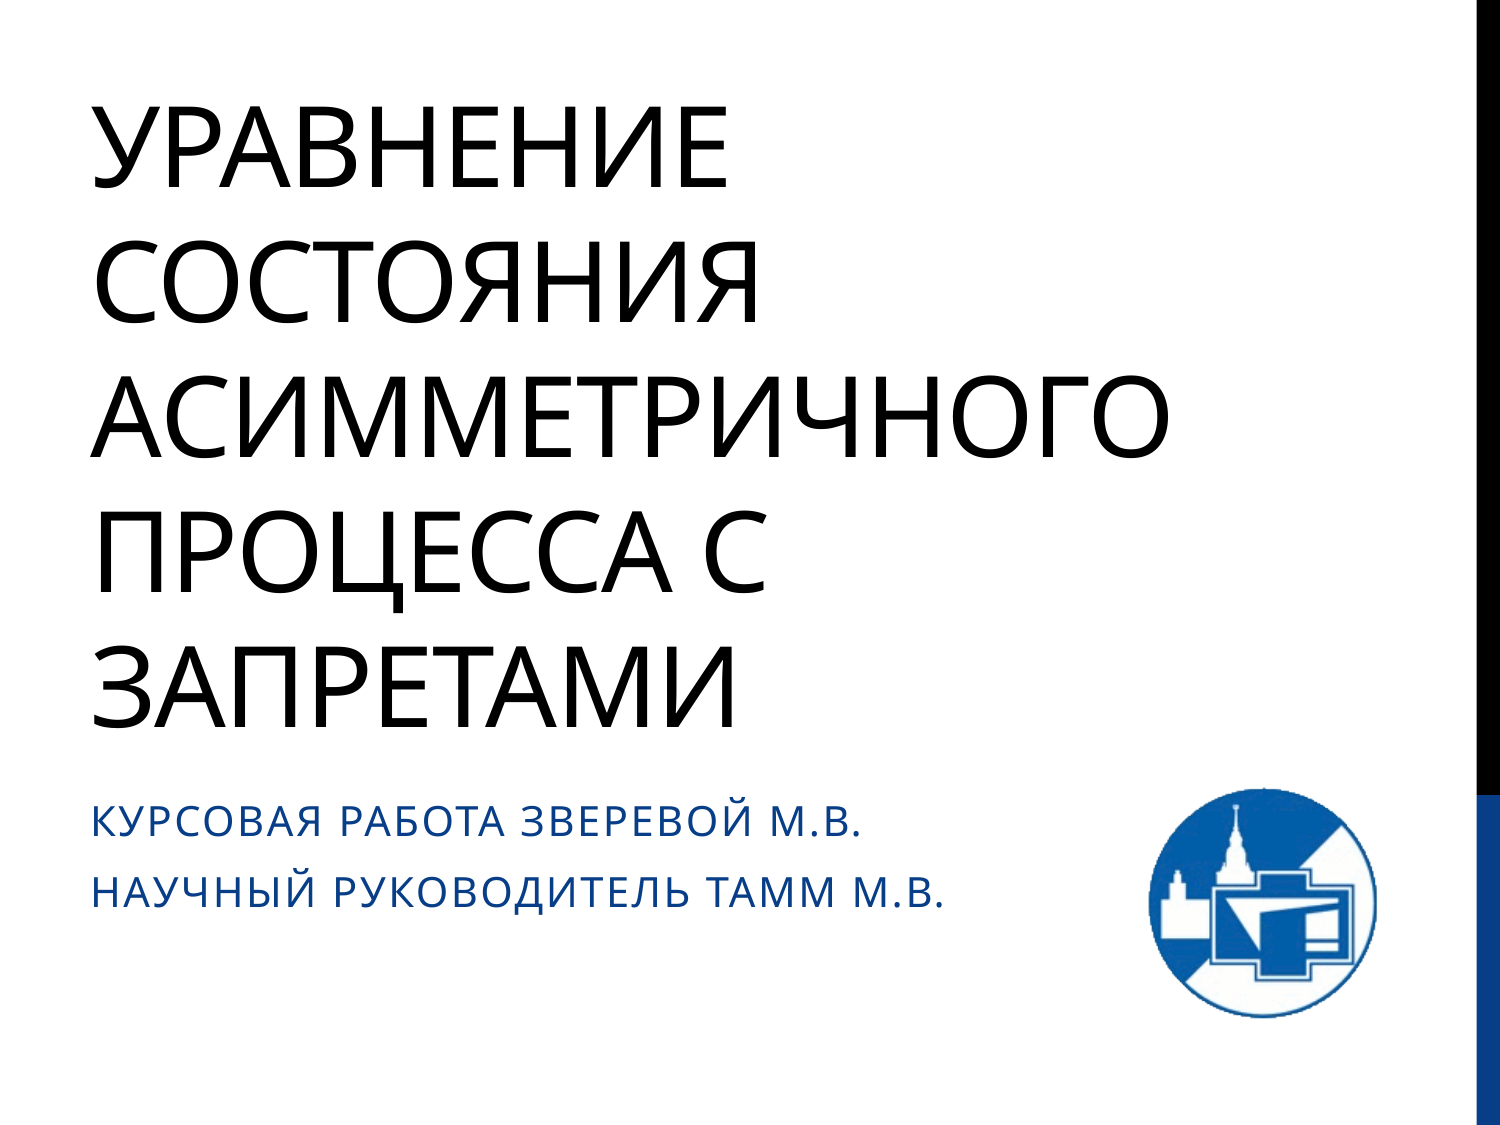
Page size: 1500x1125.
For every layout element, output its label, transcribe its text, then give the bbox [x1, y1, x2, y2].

subtitle Курсовая работа Зверевой М.В. Научный руководитель Тамм М.В. [75, 787, 1146, 938]
picture [1146, 786, 1383, 1022]
title Уравнение состояния асимметричного процесса с запретами [75, 37, 1350, 787]
